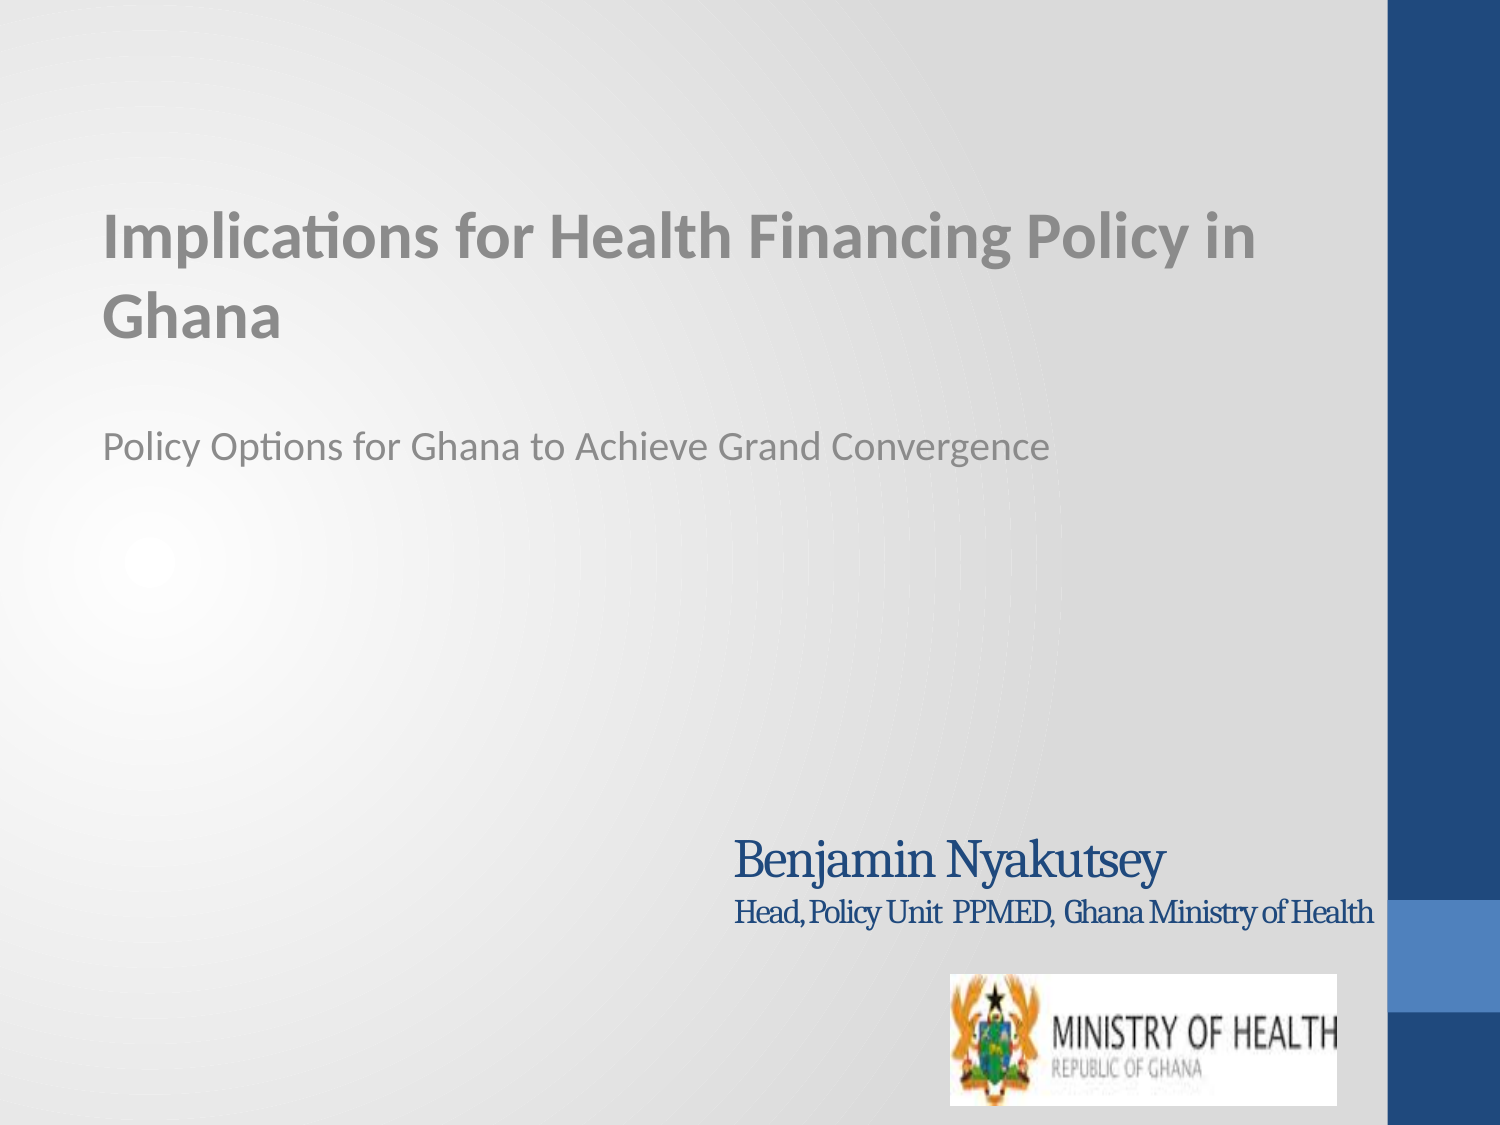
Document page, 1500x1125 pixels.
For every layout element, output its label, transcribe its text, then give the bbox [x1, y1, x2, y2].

title Benjamin Nyakutsey Head, Policy Unit PPMED, Ghana Ministry of Health [718, 812, 1438, 938]
subtitle Implications for Health Financing Policy in Ghana Policy Options for Ghana to Achieve Grand Convergence [87, 62, 1400, 825]
picture [950, 974, 1337, 1106]
